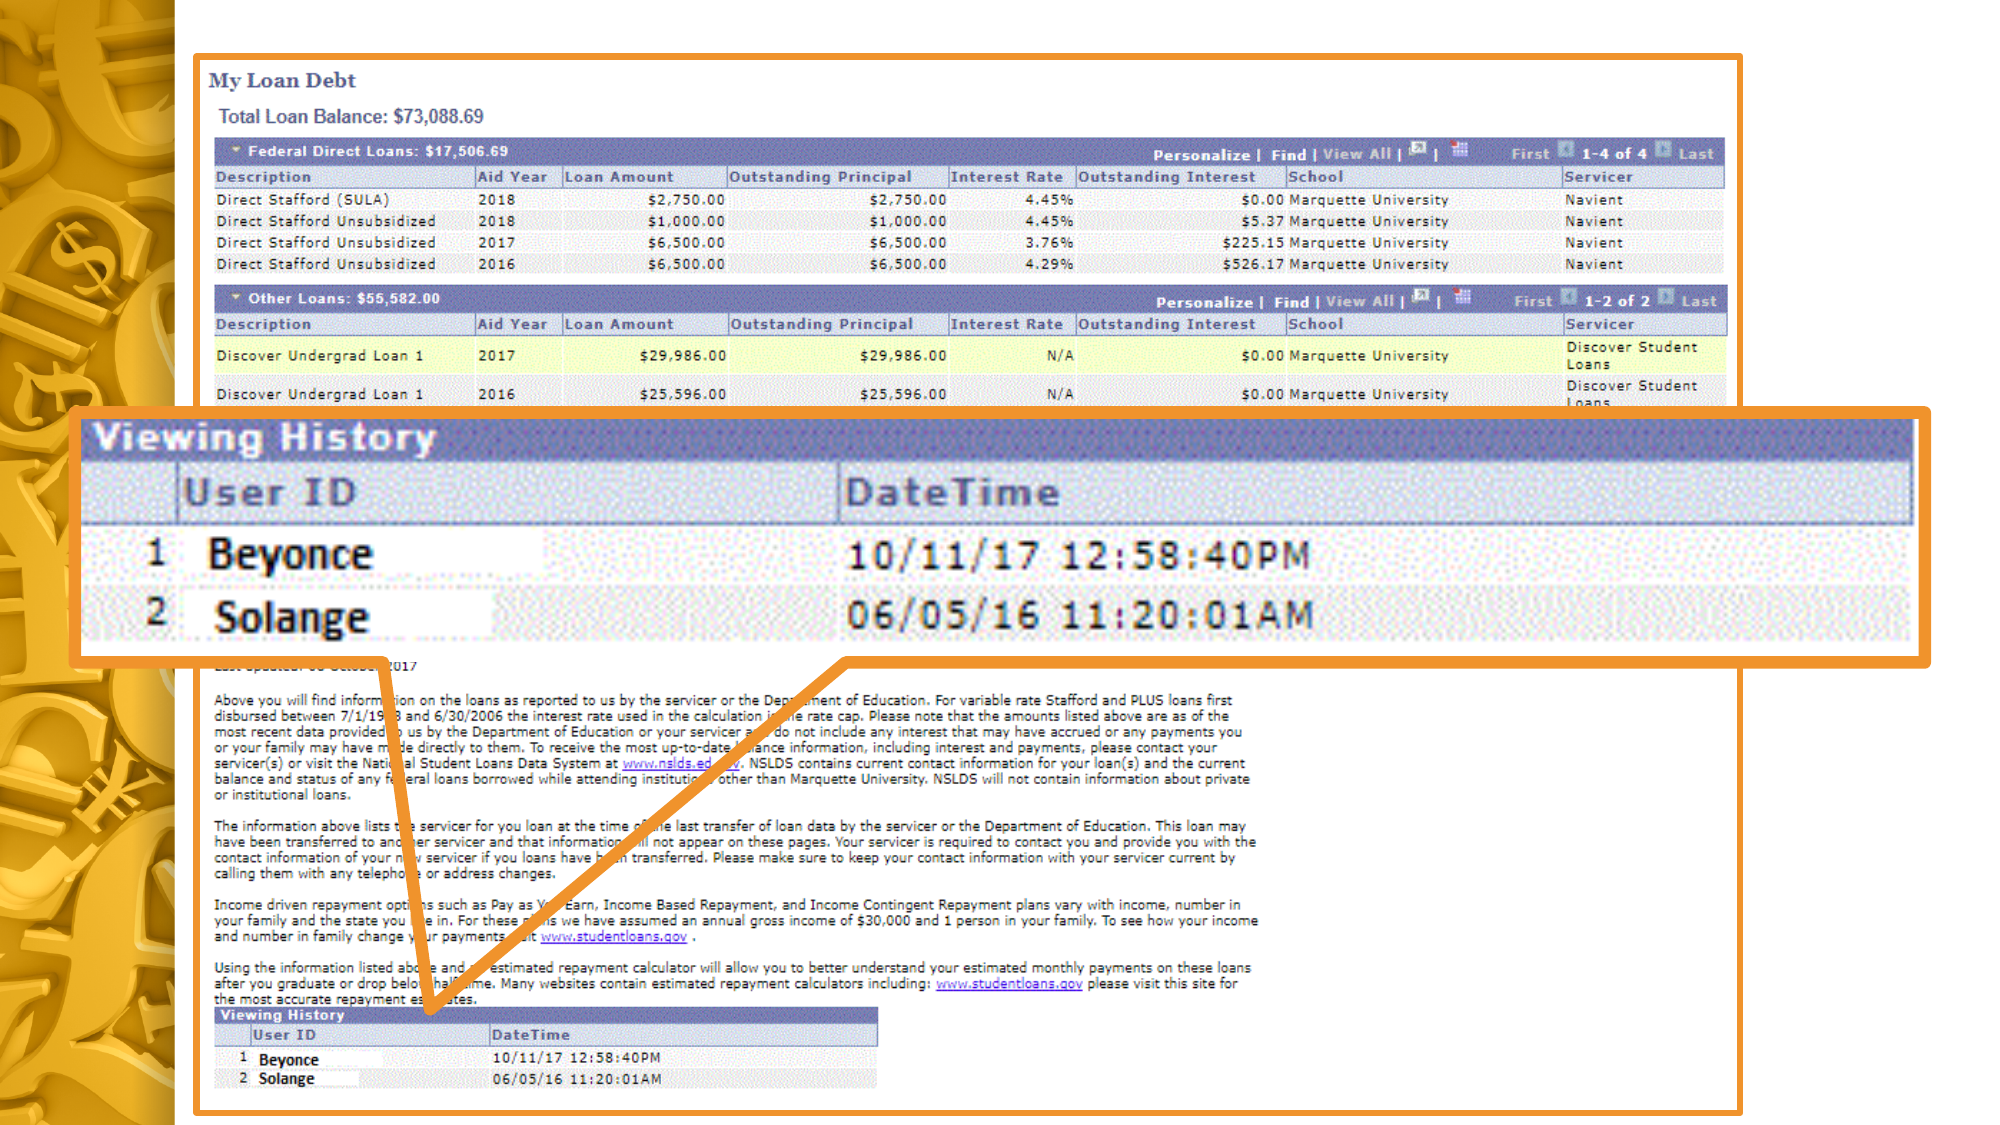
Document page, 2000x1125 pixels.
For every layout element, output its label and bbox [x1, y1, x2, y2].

text_box [1738, 411, 1926, 664]
picture [0, 0, 1923, 1125]
